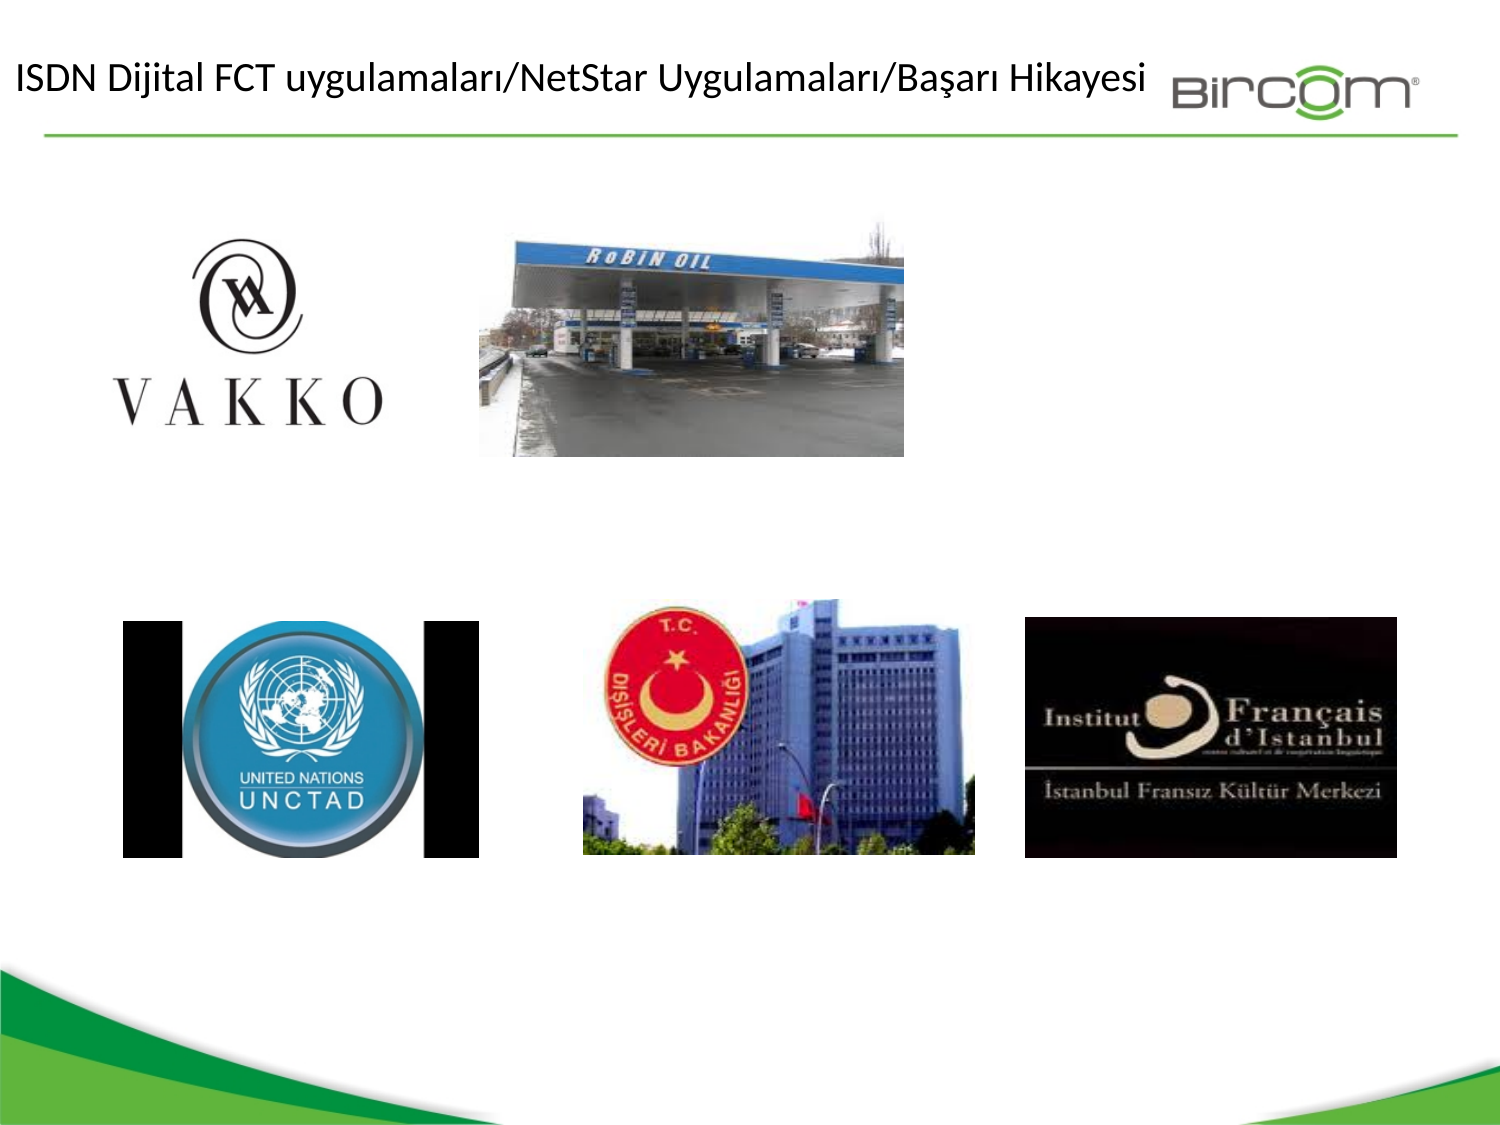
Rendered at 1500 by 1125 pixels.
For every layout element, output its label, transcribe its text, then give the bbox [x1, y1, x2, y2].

text_box ISDN Dijital FCT uygulamaları/NetStar Uygulamaları/Başarı Hikayesi [0, 0, 1350, 150]
picture [0, 0, 1500, 1125]
